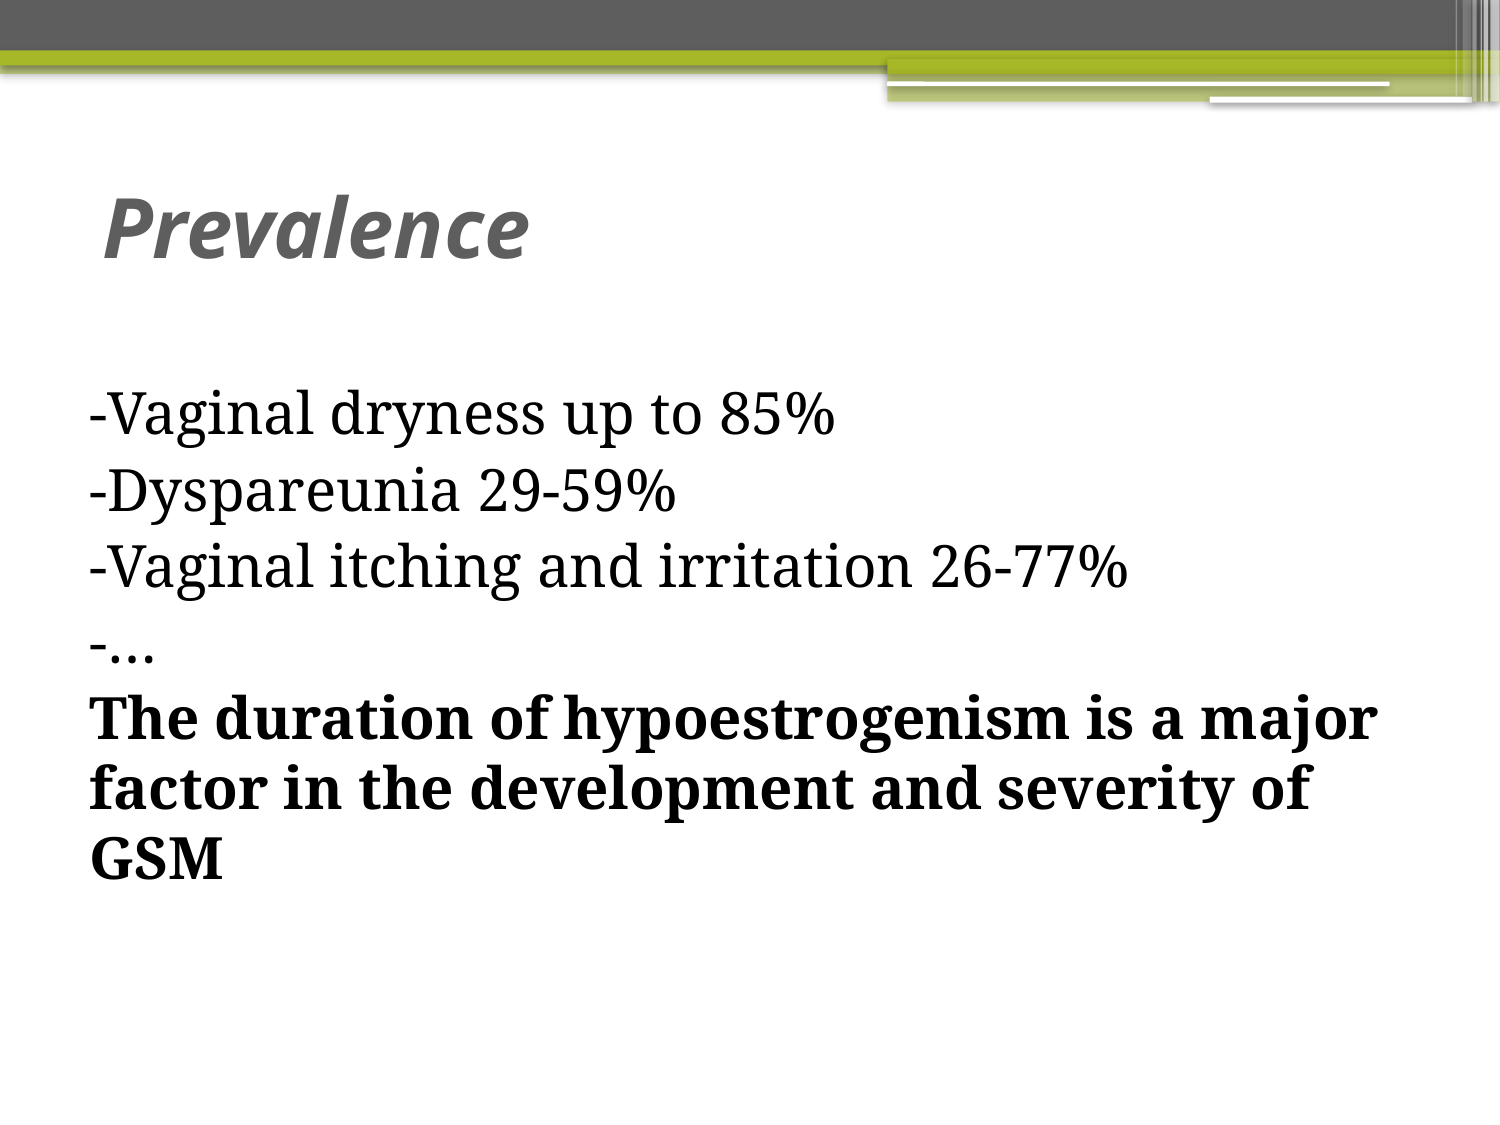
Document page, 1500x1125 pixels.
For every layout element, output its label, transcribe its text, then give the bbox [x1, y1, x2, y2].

title Prevalence [87, 137, 1438, 313]
list -Vaginal dryness up to 85% -Dyspareunia 29-59% -Vaginal itching and irritation 26-77% -… The duration of hypoestrogenism is a major factor in the development and severity of GSM [75, 368, 1425, 1079]
